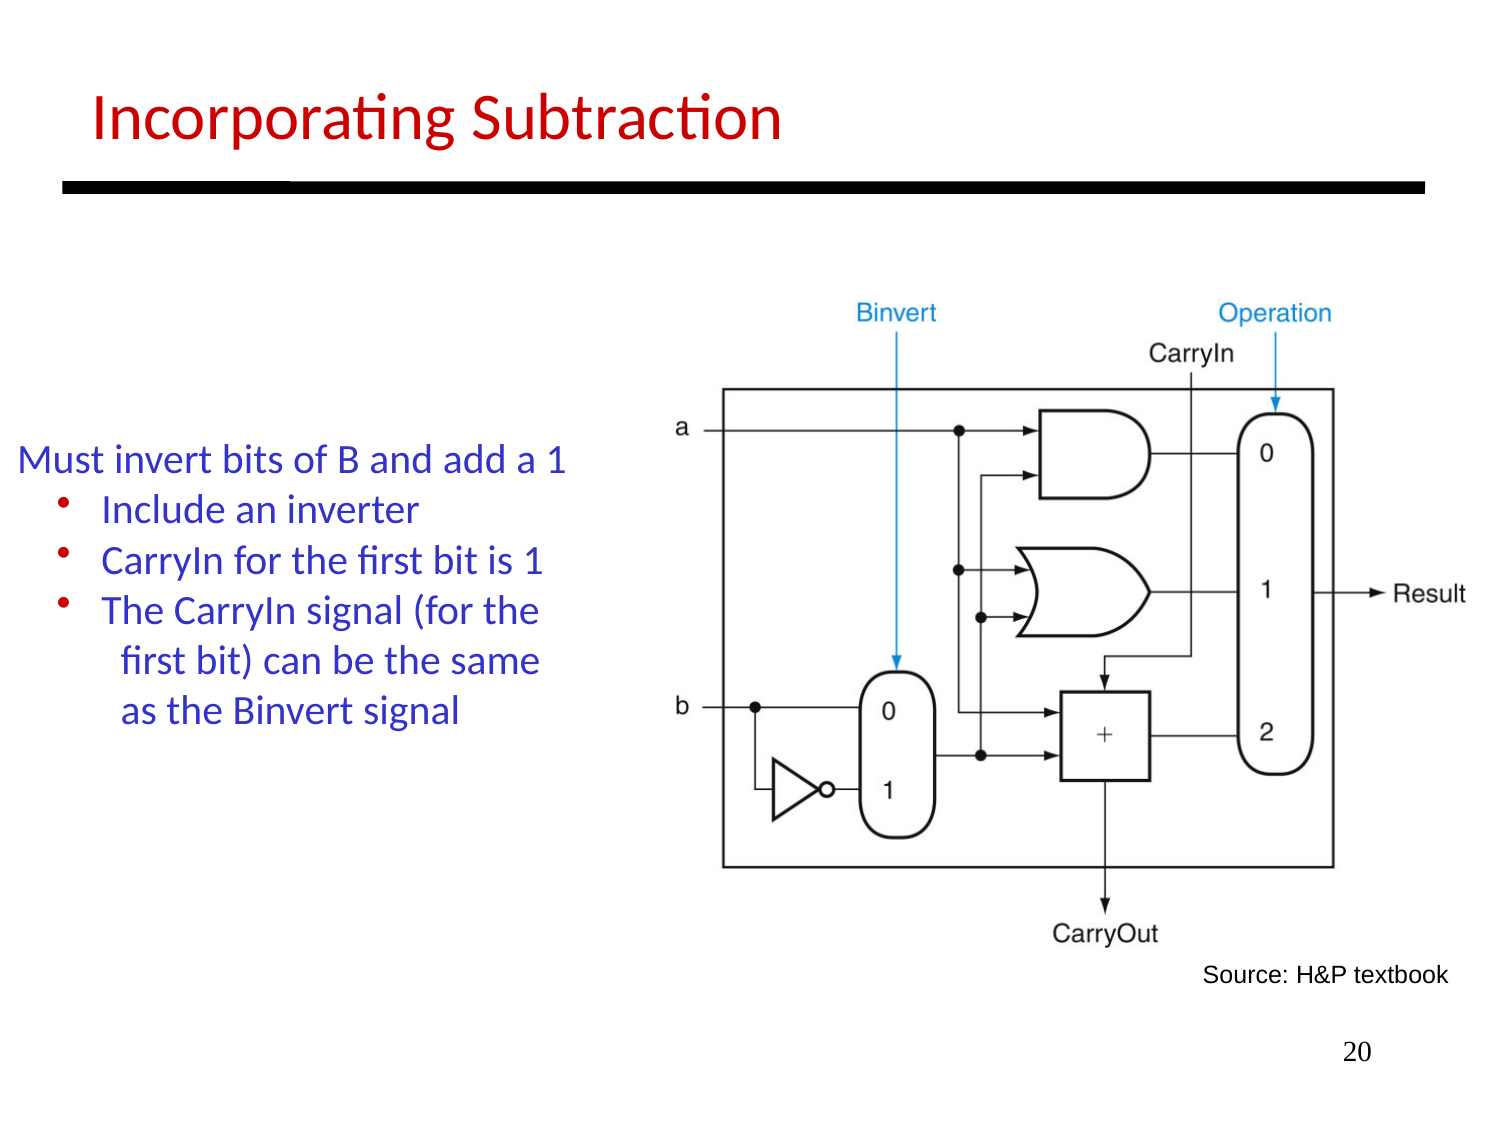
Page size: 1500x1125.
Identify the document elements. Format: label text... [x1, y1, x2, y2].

picture [674, 299, 1466, 948]
text_box Incorporating Subtraction [76, 65, 800, 160]
text_box Must invert bits of B and add a 1 Include an inverter CarryIn for the first bit is 1 The CarryIn signal (for the first bit) can be the same as the Binvert signal [2, 424, 583, 740]
text_box Source: H&P textbook [1187, 951, 1465, 997]
slide_number 20 [1074, 1025, 1388, 1100]
